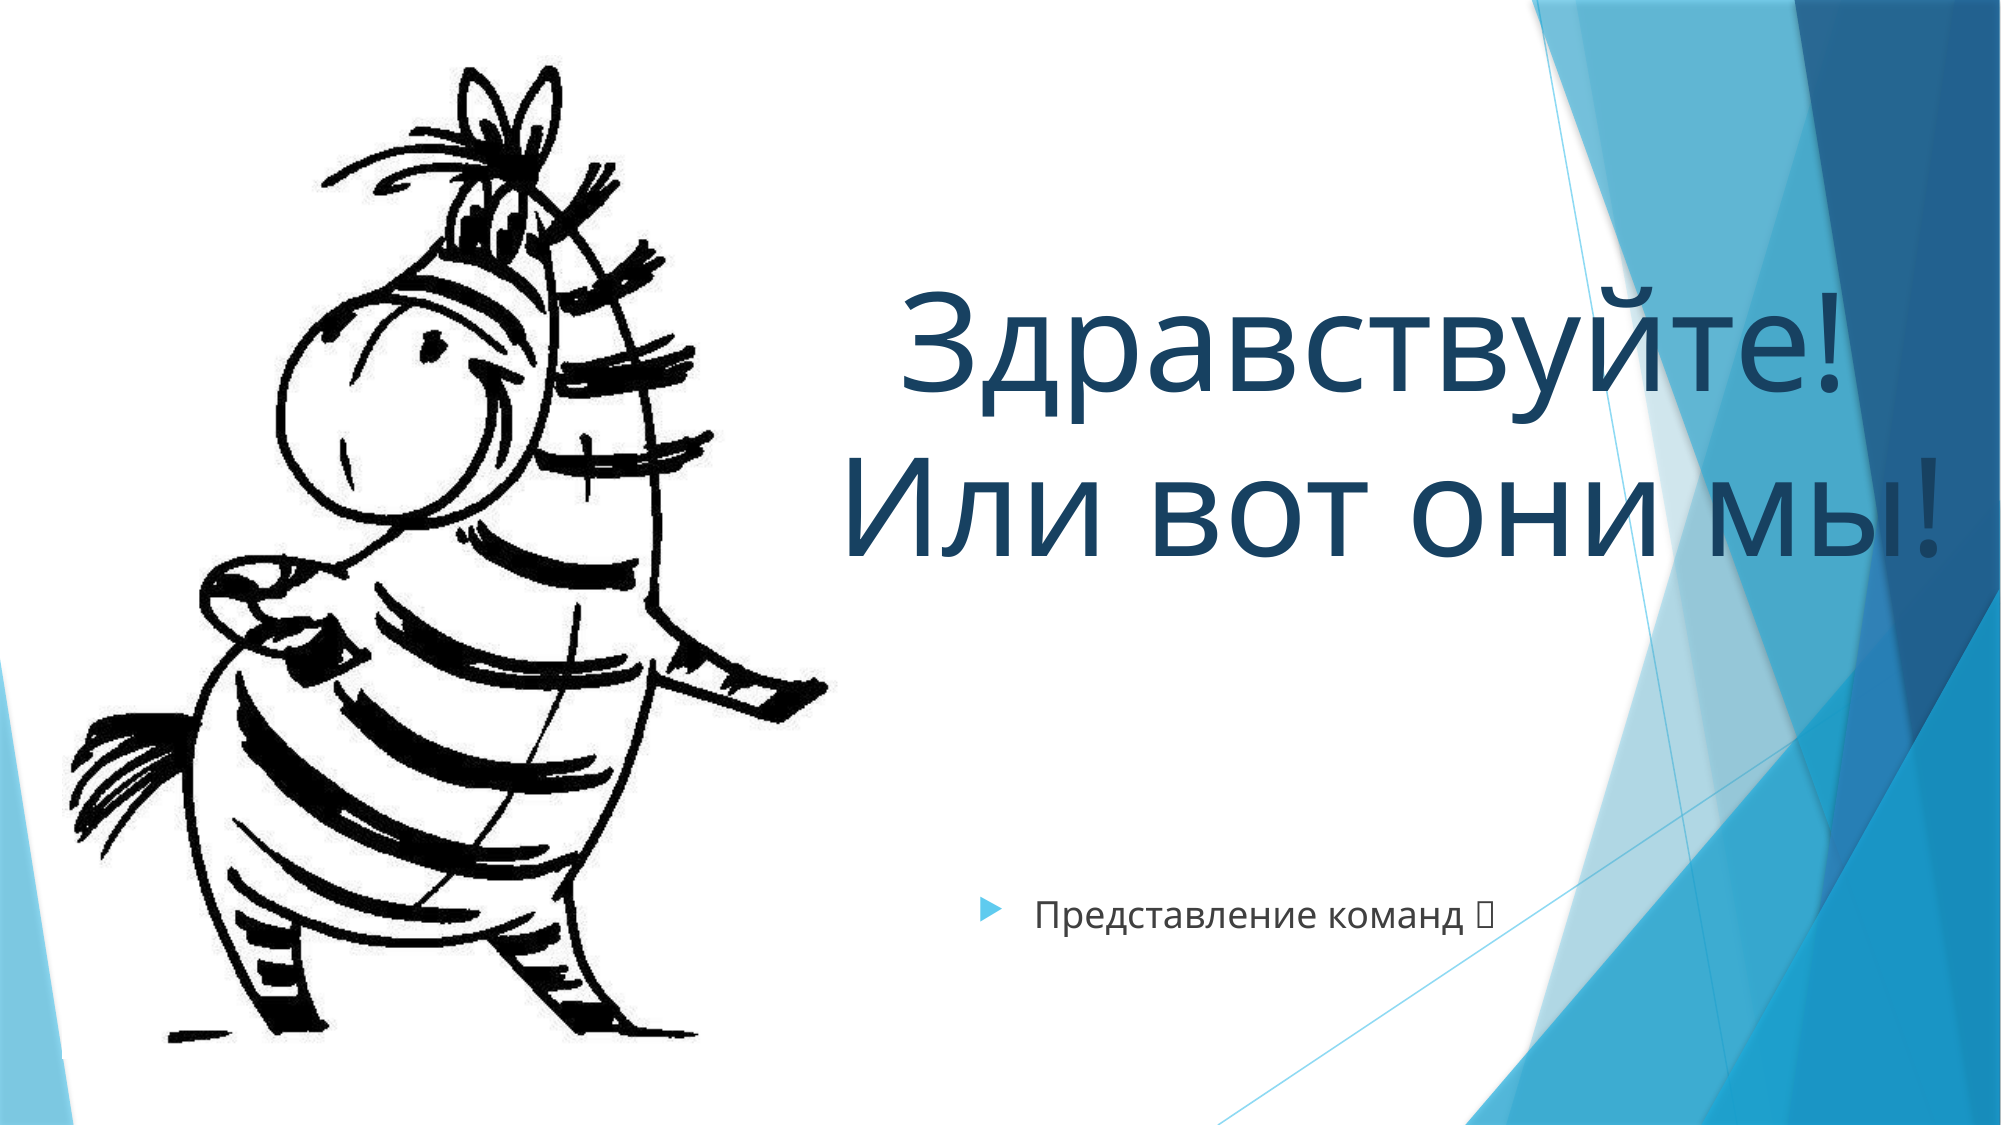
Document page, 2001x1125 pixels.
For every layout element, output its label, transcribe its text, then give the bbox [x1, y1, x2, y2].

picture [61, 54, 844, 1059]
list Представление команд  [111, 883, 1522, 1096]
title Здравствуйте! Или вот они мы! [849, 246, 2000, 464]
